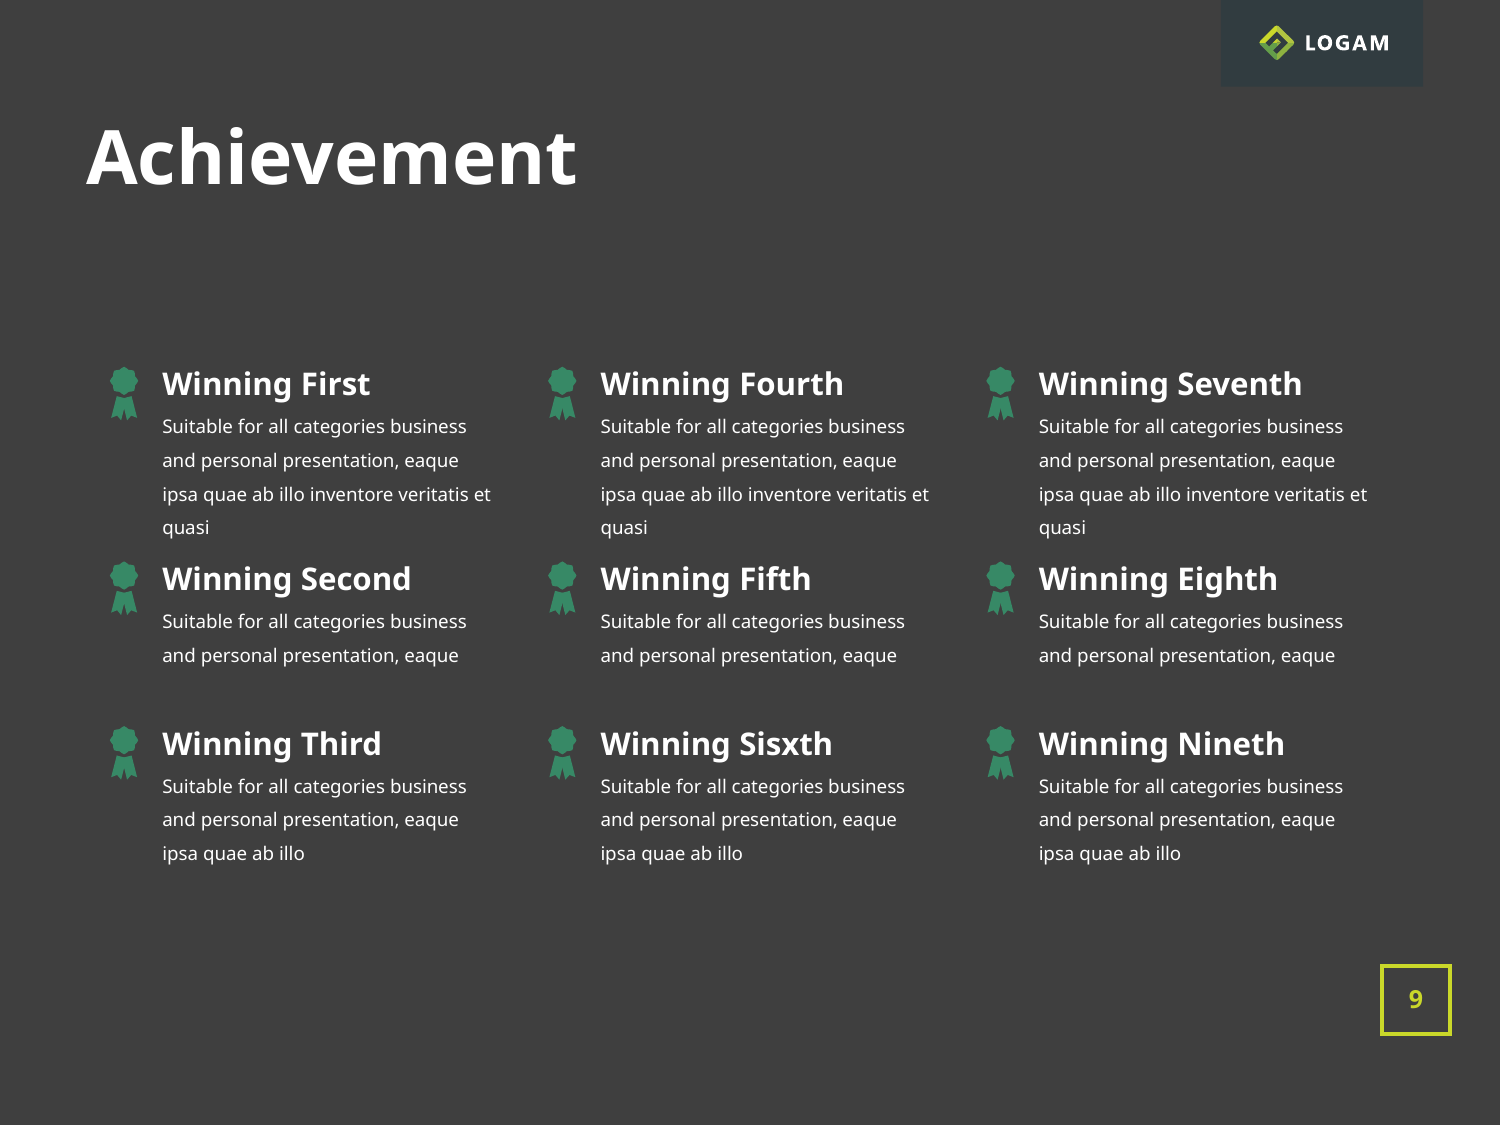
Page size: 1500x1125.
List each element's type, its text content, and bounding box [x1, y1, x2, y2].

text_box Winning Fourth [585, 357, 952, 410]
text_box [109, 366, 139, 421]
text_box Suitable for all categories business and personal presentation, eaque ipsa quae ab illo [585, 769, 952, 872]
text_box Suitable for all categories business and personal presentation, eaque [147, 605, 514, 674]
text_box Suitable for all categories business and personal presentation, eaque [585, 605, 952, 674]
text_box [548, 561, 577, 616]
list Achievement [71, 102, 1021, 219]
text_box Winning Nineth [1024, 716, 1391, 769]
text_box Winning Eighth [1024, 551, 1391, 605]
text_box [548, 726, 577, 780]
text_box Suitable for all categories business and personal presentation, eaque ipsa quae ab illo [1024, 769, 1391, 872]
text_box Winning First [147, 357, 514, 410]
text_box Suitable for all categories business and personal presentation, eaque [1024, 605, 1391, 674]
text_box Winning Seventh [1024, 357, 1391, 410]
text_box Suitable for all categories business and personal presentation, eaque ipsa quae ab illo inventore veritatis et quasi [147, 410, 514, 546]
text_box Winning Second [147, 551, 514, 605]
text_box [109, 561, 139, 616]
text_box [986, 561, 1015, 616]
text_box Suitable for all categories business and personal presentation, eaque ipsa quae ab illo [147, 769, 514, 872]
text_box Winning Sisxth [585, 716, 952, 769]
text_box Winning Third [147, 716, 514, 769]
text_box Suitable for all categories business and personal presentation, eaque ipsa quae ab illo inventore veritatis et quasi [585, 410, 952, 546]
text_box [109, 726, 139, 780]
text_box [986, 726, 1015, 780]
text_box Suitable for all categories business and personal presentation, eaque ipsa quae ab illo inventore veritatis et quasi [1024, 410, 1391, 546]
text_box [548, 366, 577, 421]
text_box Winning Fifth [585, 551, 952, 605]
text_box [986, 366, 1015, 421]
